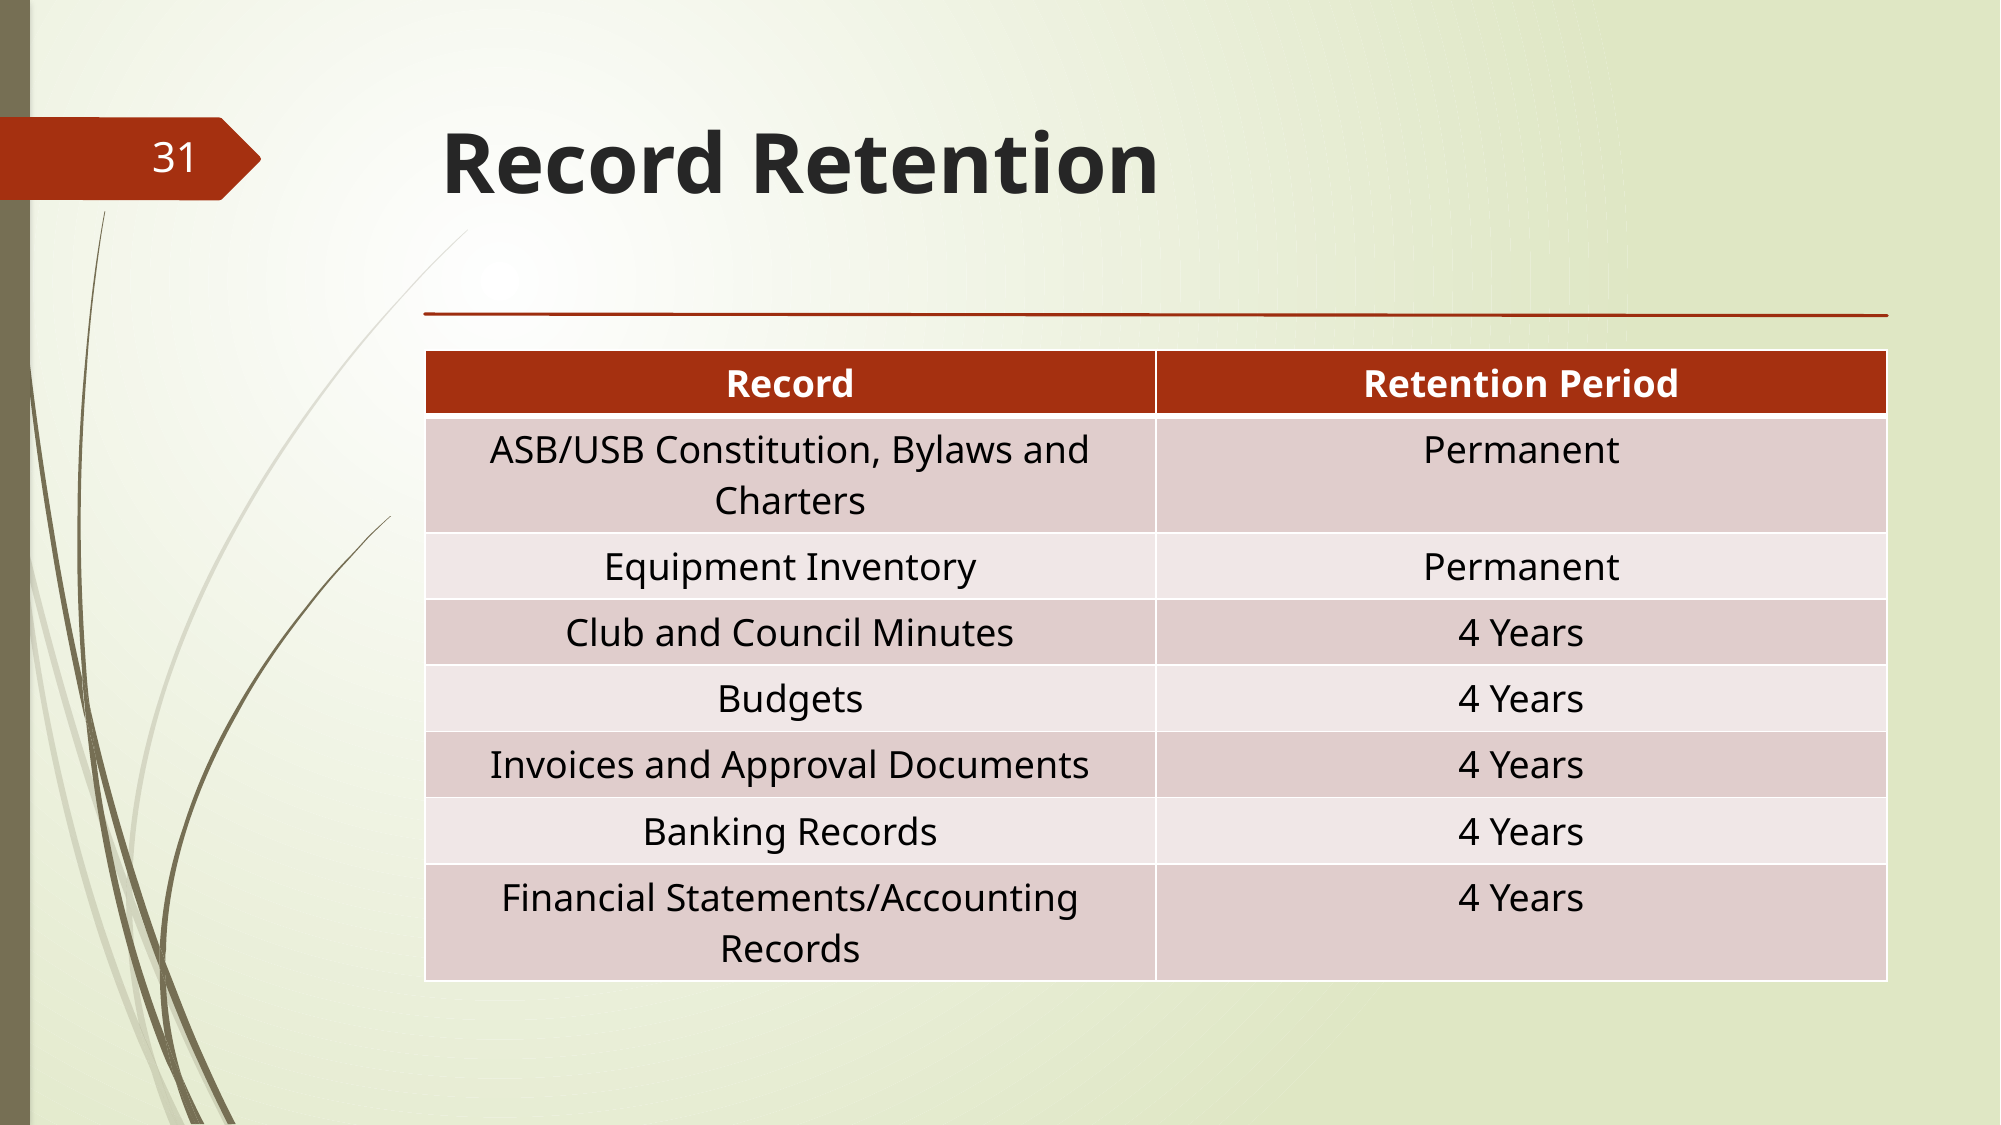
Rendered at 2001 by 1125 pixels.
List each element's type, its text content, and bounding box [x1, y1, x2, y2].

slide_number 31 [87, 129, 216, 190]
table_cell Budgets [426, 666, 1155, 731]
table_cell 4 Years [1157, 798, 1886, 863]
table_cell 4 Years [1157, 600, 1886, 664]
table_header Retention Period [1157, 351, 1886, 413]
table_cell Invoices and Approval Documents [426, 732, 1155, 797]
table_cell 4 Years [1157, 865, 1886, 980]
table_cell Equipment Inventory [426, 534, 1155, 598]
table_cell Permanent [1157, 419, 1886, 532]
table_cell Banking Records [426, 798, 1155, 863]
table_cell 4 Years [1157, 732, 1886, 797]
table_cell 4 Years [1157, 666, 1886, 731]
table_header Record [426, 351, 1155, 413]
table_cell Financial Statements/Accounting Records [426, 865, 1155, 980]
table_cell Club and Council Minutes [426, 600, 1155, 664]
table_cell Permanent [1157, 534, 1886, 598]
title Record Retention [425, 102, 1888, 313]
table_cell ASB/USB Constitution, Bylaws and Charters [426, 419, 1155, 532]
